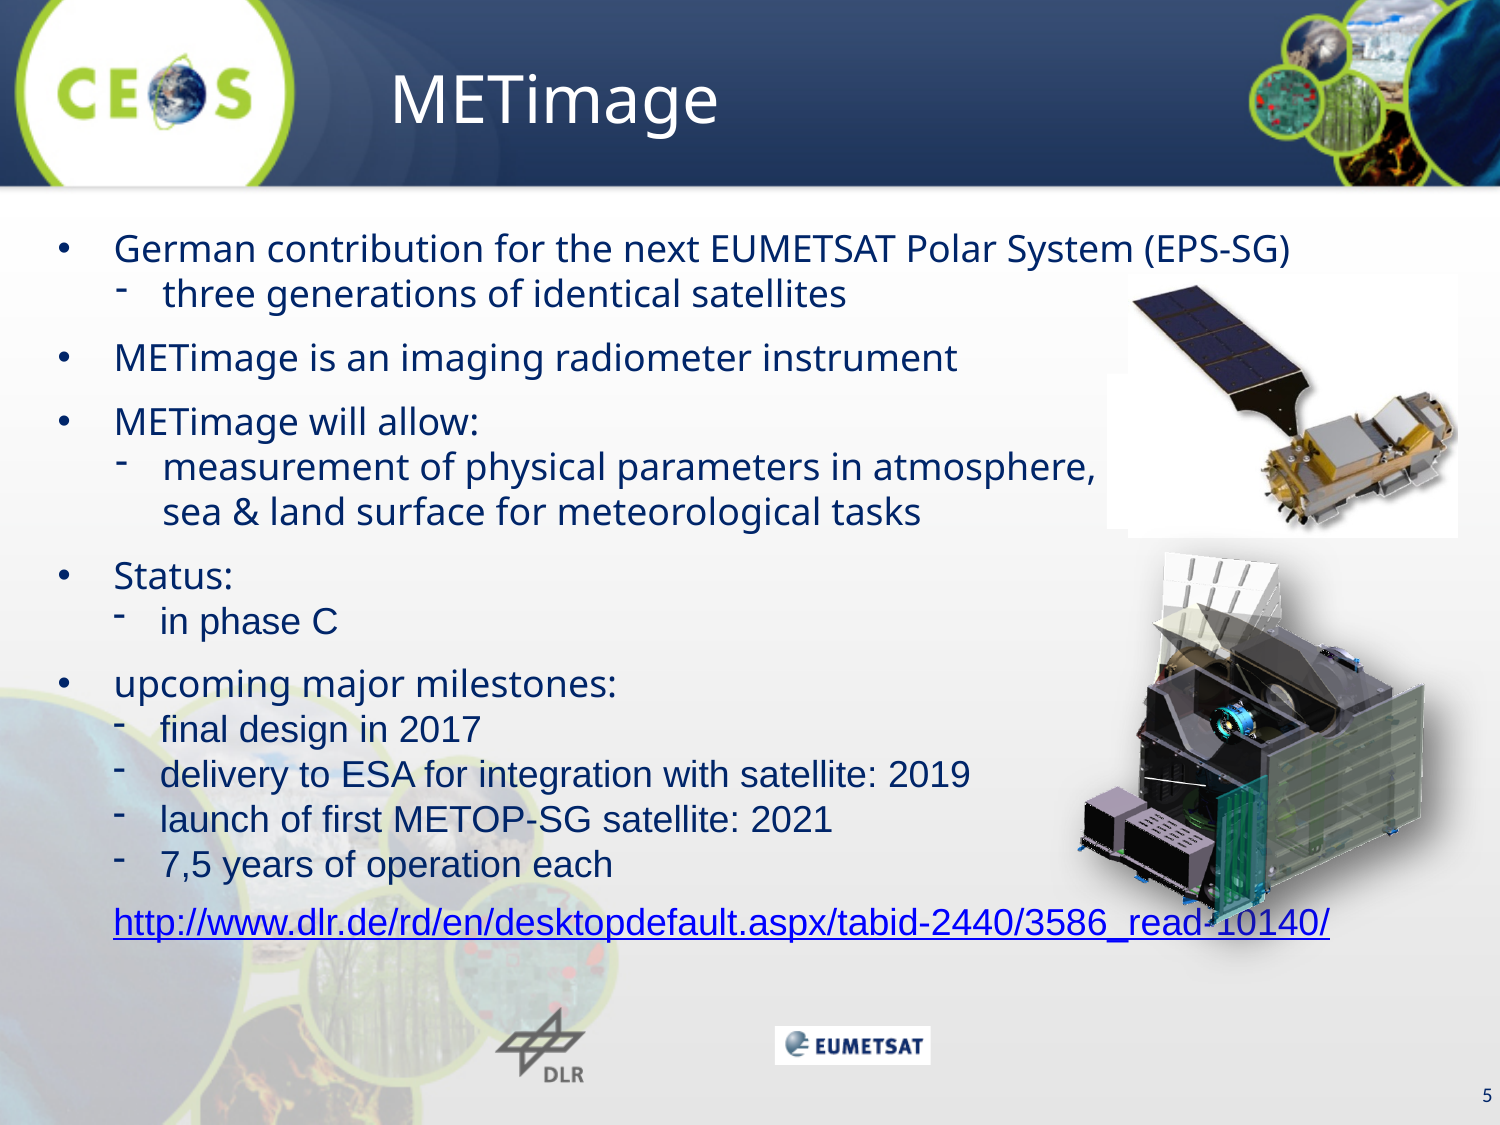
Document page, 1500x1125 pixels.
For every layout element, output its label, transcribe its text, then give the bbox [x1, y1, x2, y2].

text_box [1106, 274, 1458, 538]
text_box METimage [375, 49, 1000, 171]
slide_number 5 [1186, 1073, 1500, 1117]
picture [0, 0, 1500, 1125]
text_box German contribution for the next EUMETSAT Polar System (EPS-SG) three generations of identical satellites METimage is an imaging radiometer instrument METimage will allow: measurement of physical parameters in atmosphere, sea & land surface for meteorological tasks Status: in phase C upcoming major milestones: final design in 2017 delivery to ESA for integration with satellite: 2019 launch of first METOP-SG satellite: 2021 7,5 years of operation each http://www.dlr.de/rd/en/desktopdefault.aspx/tabid-2440/3586_read-10140/ [50, 217, 1475, 996]
